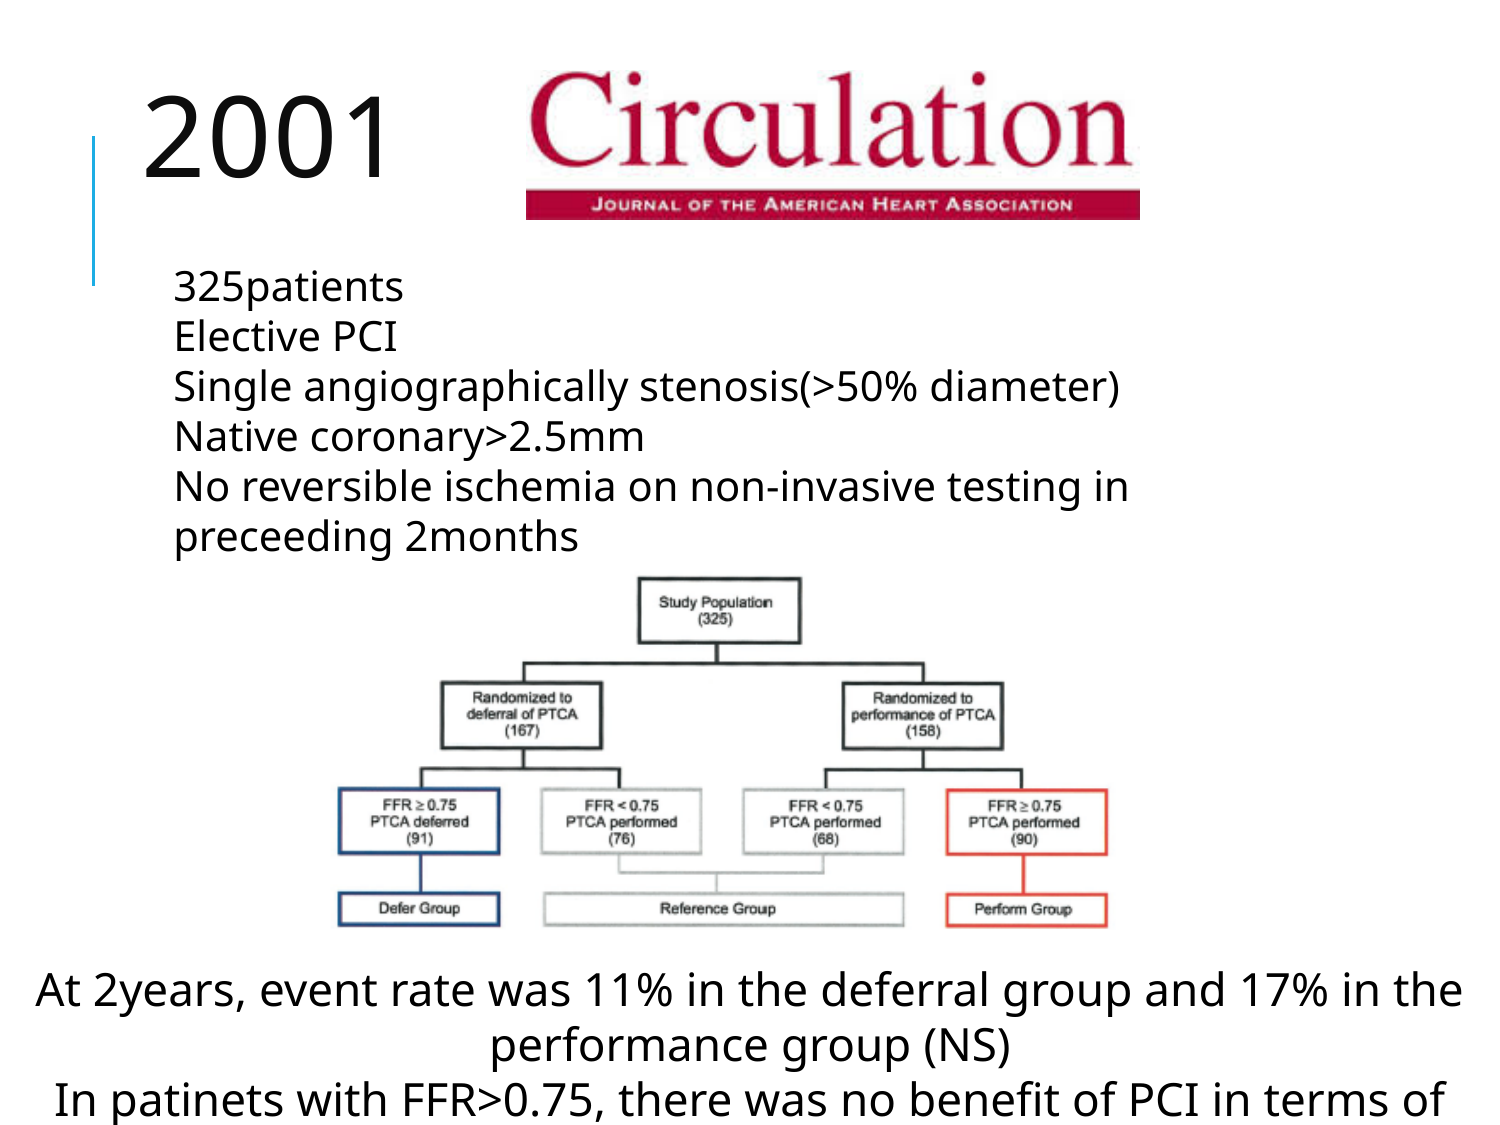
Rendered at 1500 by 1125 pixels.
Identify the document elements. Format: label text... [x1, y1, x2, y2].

title 2001 [126, 22, 1322, 269]
picture [248, 552, 1165, 942]
text_box At 2years, event rate was 11% in the deferral group and 17% in the performance group (NS) In patinets with FFR>0.75, there was no benefit of PCI in terms of either adverse events or symptoms. [12, 953, 1487, 1125]
text_box 325patients Elective PCI Single angiographically stenosis(>50% diameter) Native coronary>2.5mm No reversible ischemia on non-invasive testing in preceeding 2months [158, 252, 1342, 613]
picture [525, 70, 1140, 221]
